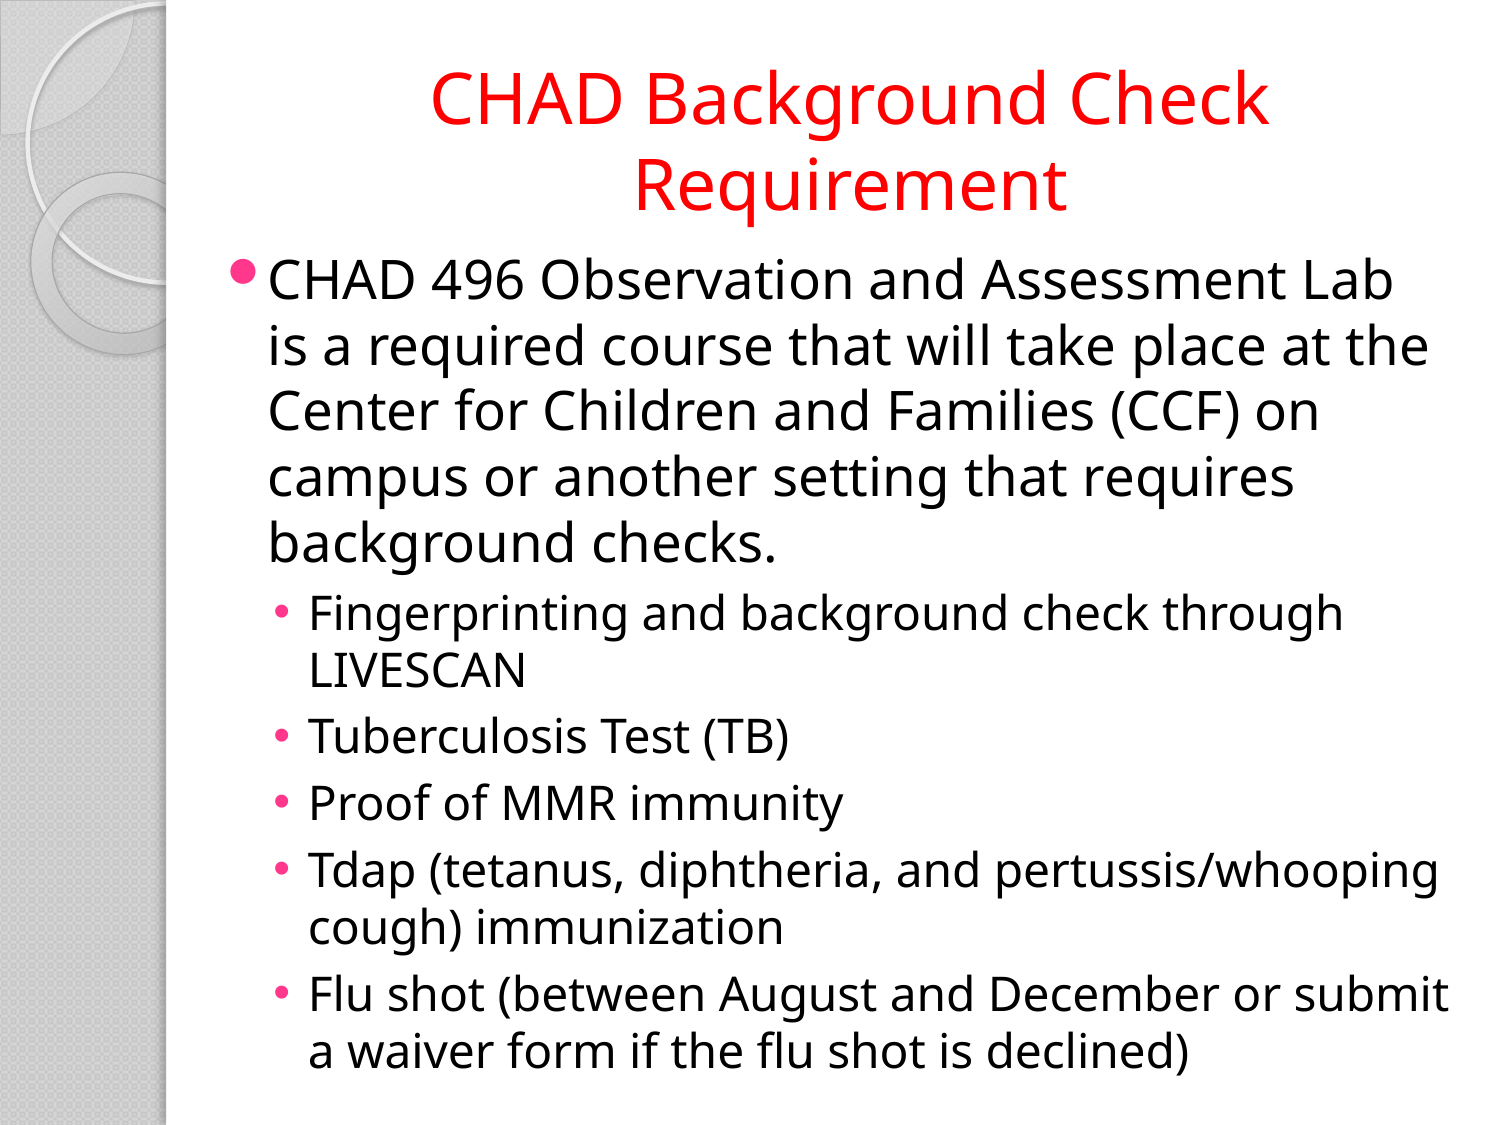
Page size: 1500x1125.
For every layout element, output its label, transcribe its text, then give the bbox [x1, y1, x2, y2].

title CHAD Background Check Requirement [235, 45, 1466, 233]
list CHAD 496 Observation and Assessment Lab is a required course that will take place at the Center for Children and Families (CCF) on campus or another setting that requires background checks. Fingerprinting and background check through LIVESCAN Tuberculosis Test (TB) Proof of MMR immunity Tdap (tetanus, diphtheria, and pertussis/whooping cough) immunization Flu shot (between August and December or submit a waiver form if the flu shot is declined) [200, 237, 1466, 1100]
